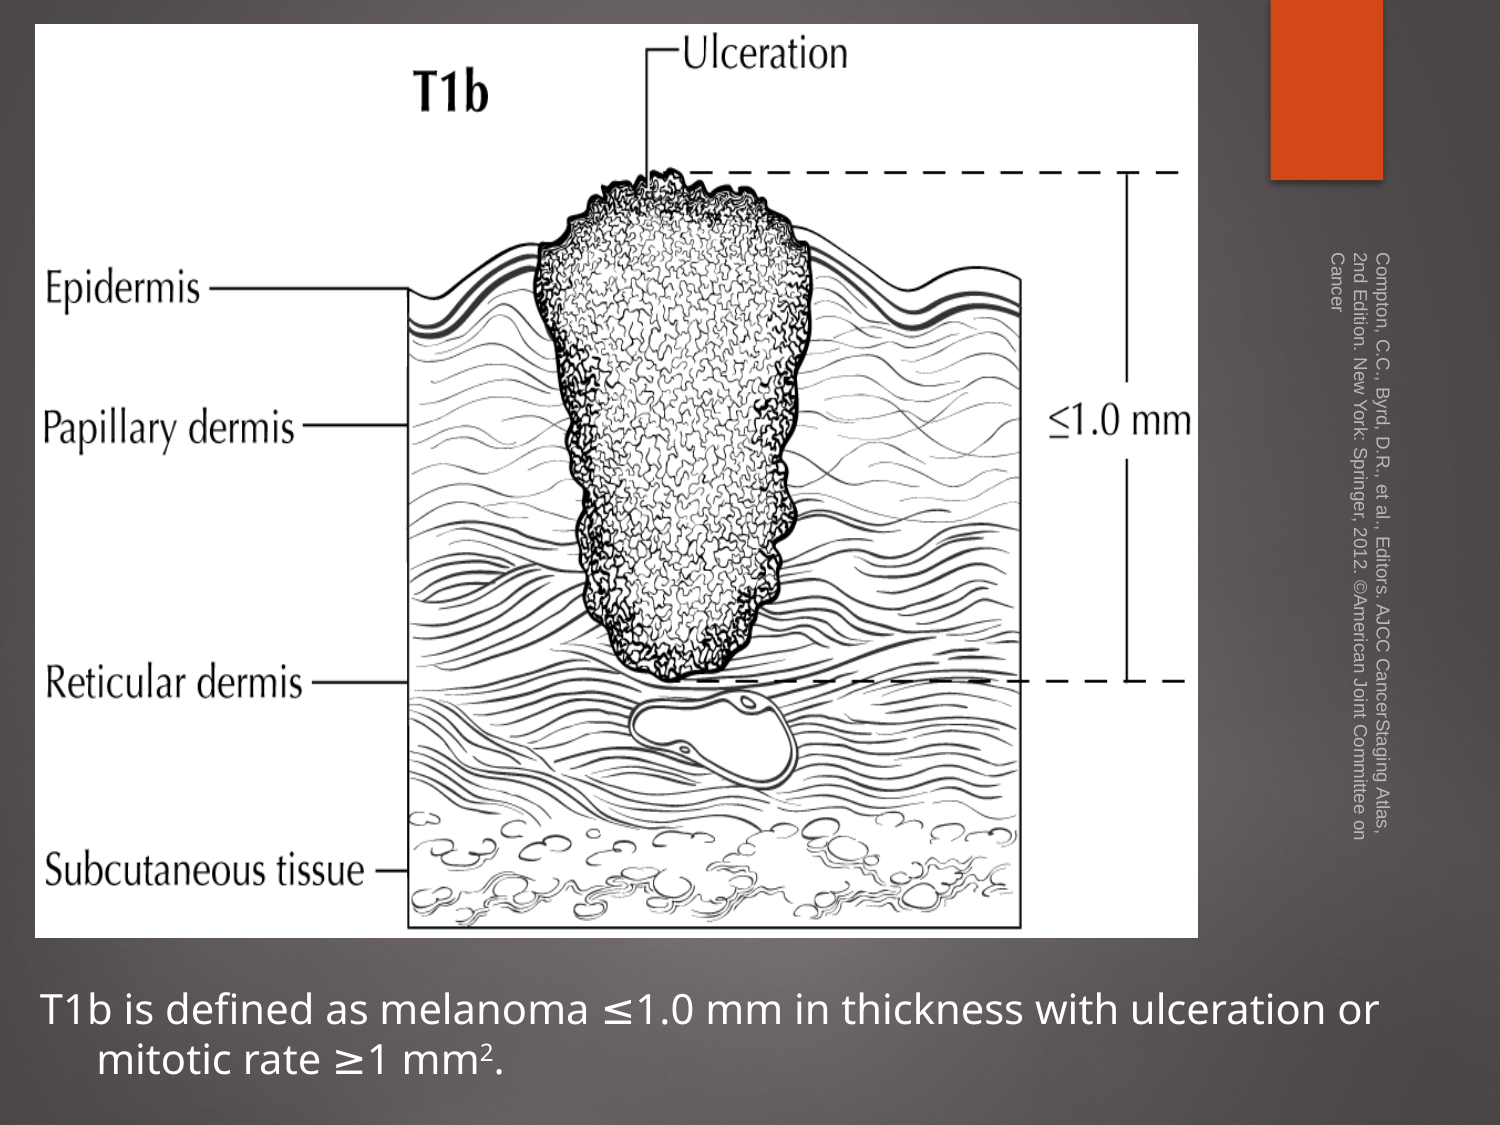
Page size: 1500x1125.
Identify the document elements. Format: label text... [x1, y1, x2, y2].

picture [0, 24, 1359, 938]
list T1b is defined as melanoma ≤1.0 mm in thickness with ulceration or mitotic rate ≥1 mm2. [24, 975, 1438, 1125]
